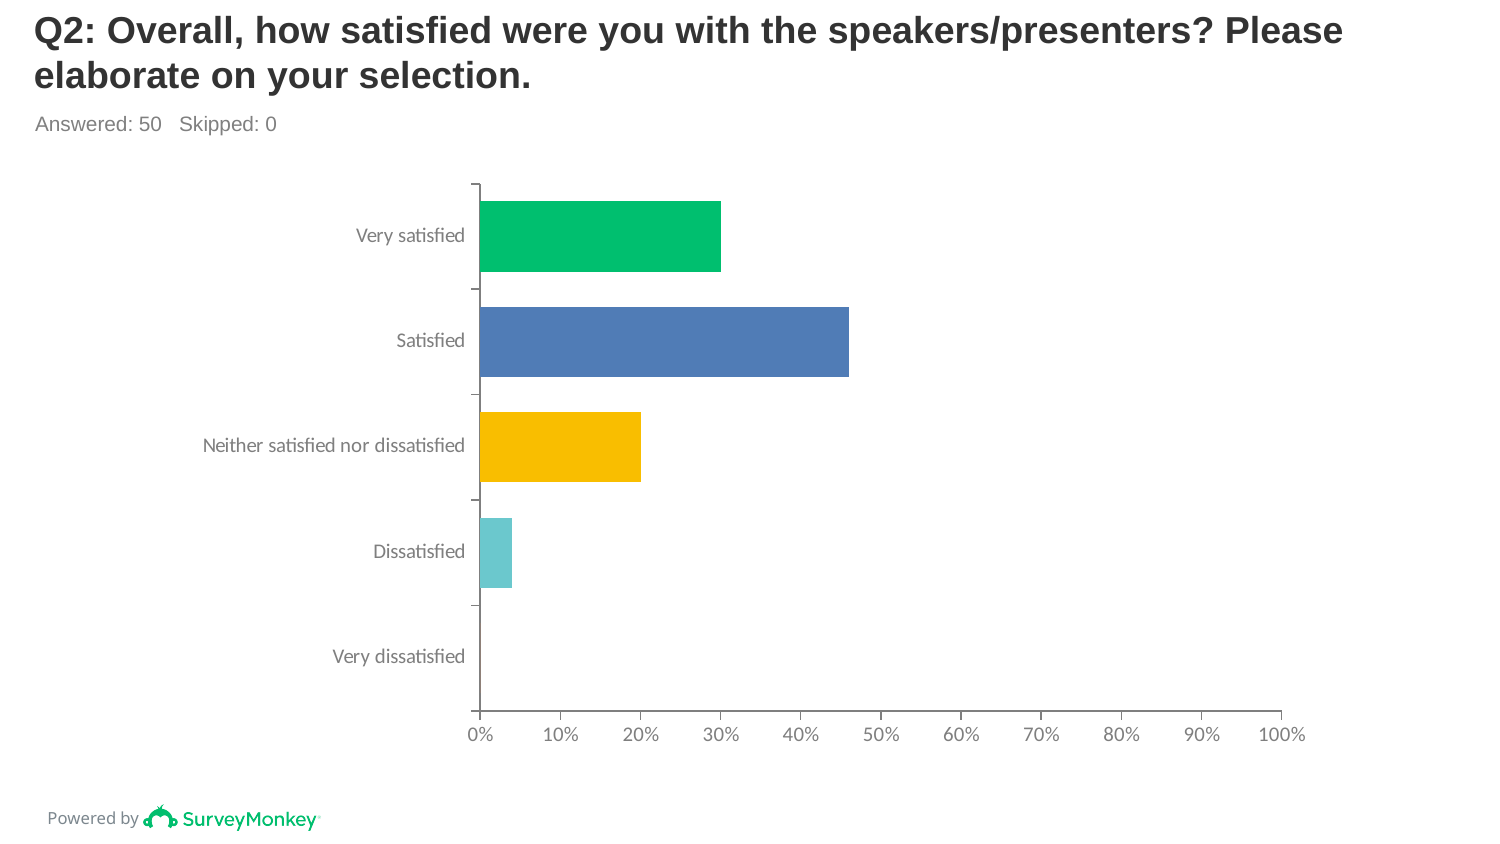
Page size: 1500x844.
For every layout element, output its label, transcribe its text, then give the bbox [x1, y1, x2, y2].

picture [132, 793, 332, 842]
list Answered: 50 Skipped: 0 [20, 102, 1371, 143]
chart [179, 171, 1329, 758]
title Q2: Overall, how satisfied were you with the speakers/presenters? Please elaborate on your selection. [18, 13, 1369, 104]
